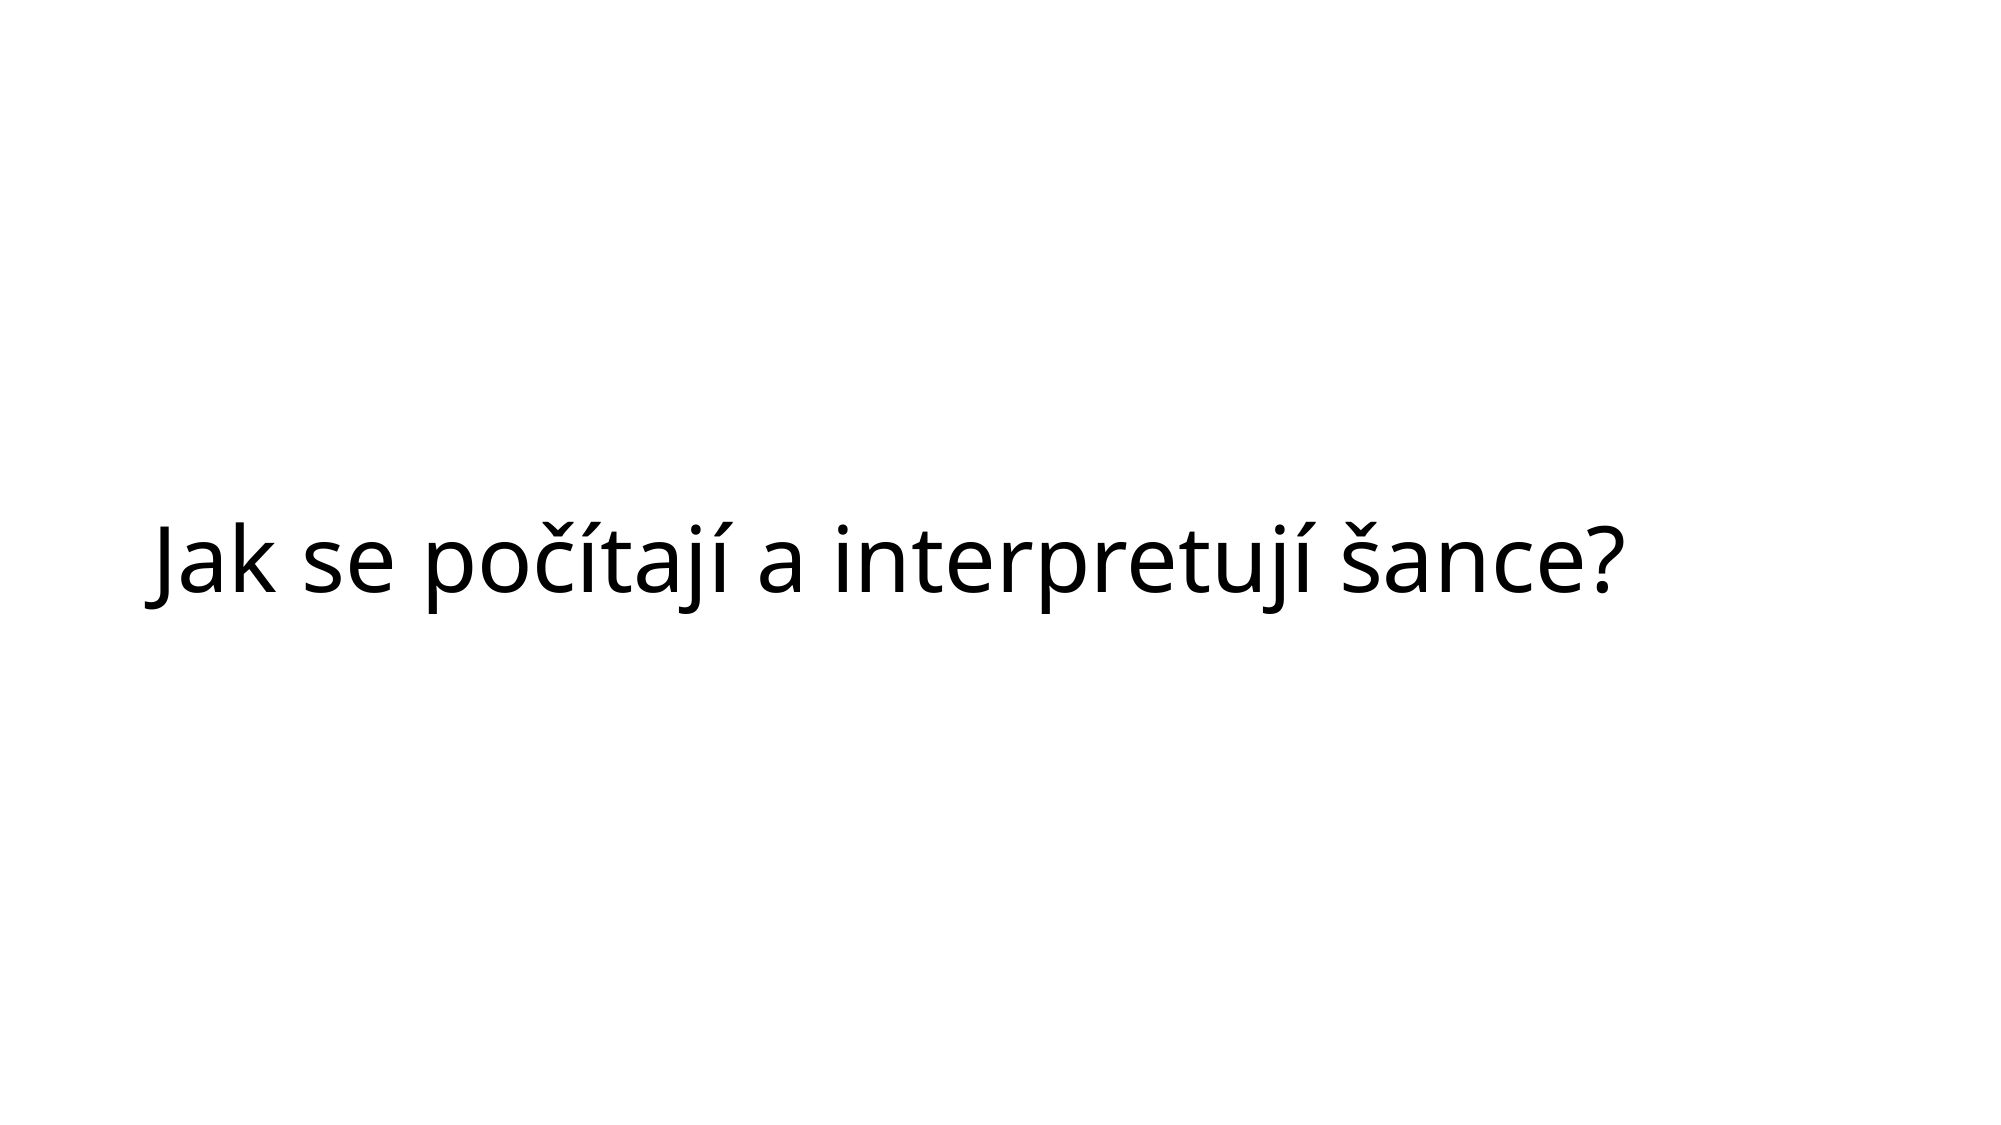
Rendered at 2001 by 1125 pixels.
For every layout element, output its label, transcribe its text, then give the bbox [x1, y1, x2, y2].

title Jak se počítají a interpretují šance? [137, 453, 1863, 672]
